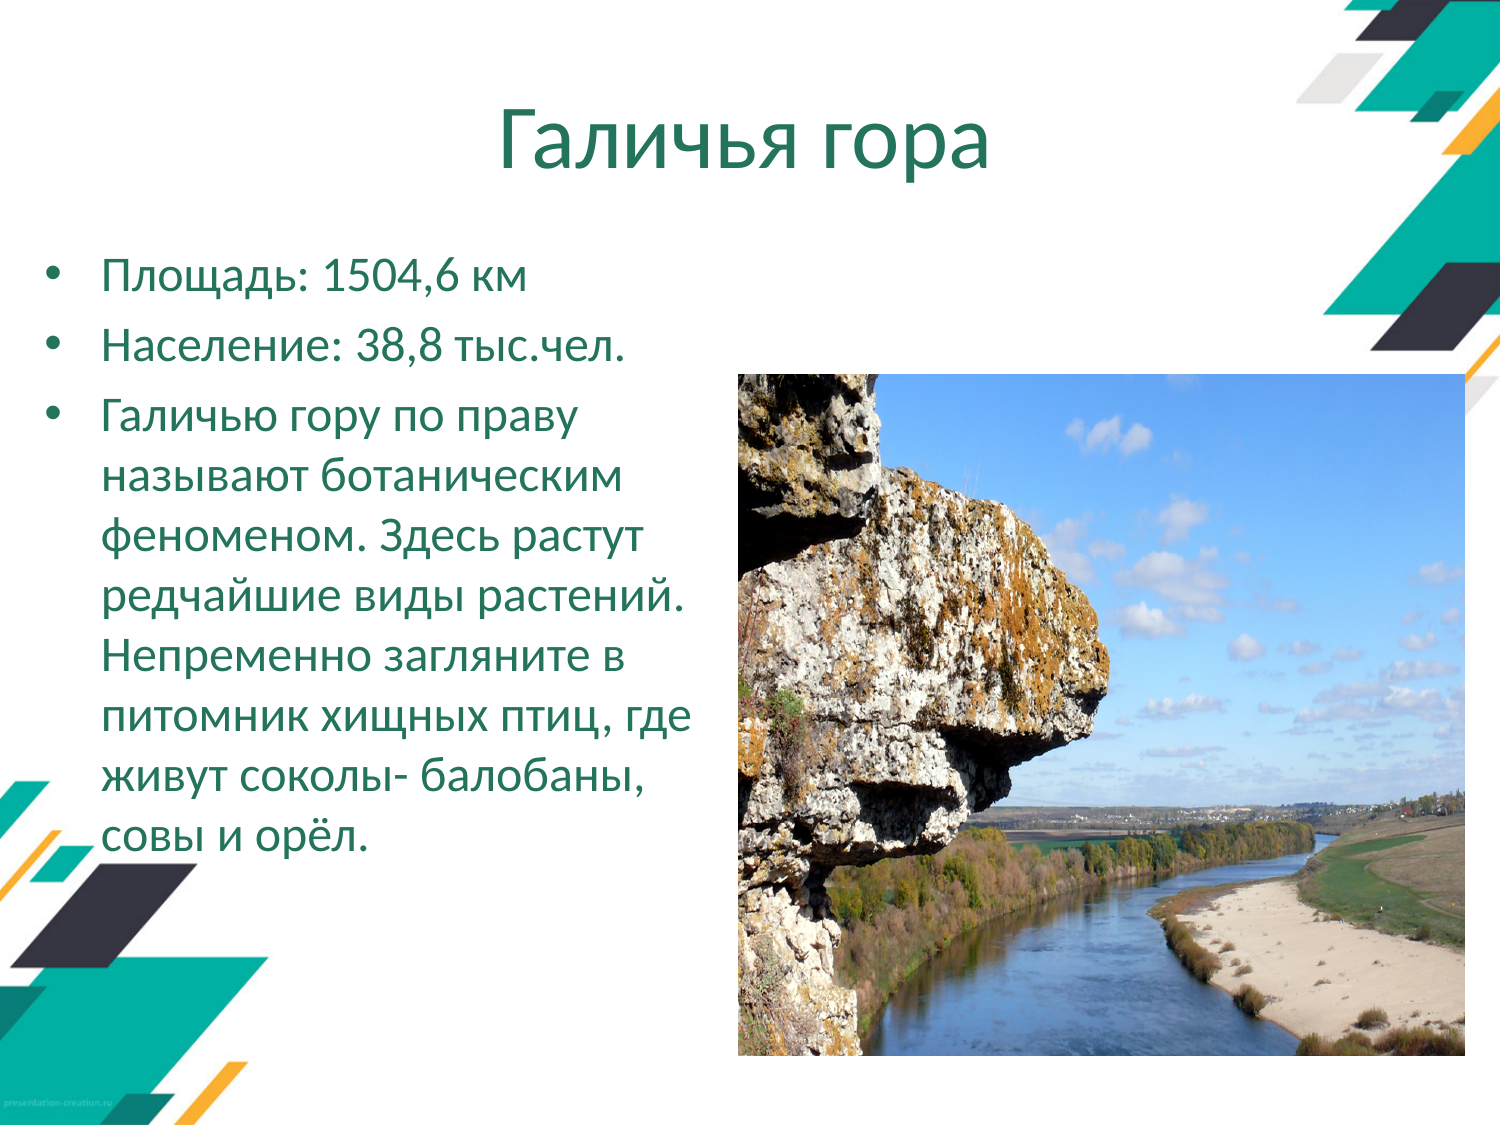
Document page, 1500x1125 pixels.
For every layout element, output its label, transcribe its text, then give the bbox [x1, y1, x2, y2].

list Площадь: 1504,6 км Население: 38,8 тыс.чел. Галичью гору по праву называют ботаническим феноменом. Здесь растут редчайшие виды растений. Непременно загляните в питомник хищных птиц, где живут соколы- балобаны, совы и орёл. [29, 234, 739, 1010]
picture [0, 0, 1500, 1125]
title Галичья гора [29, 31, 1483, 233]
